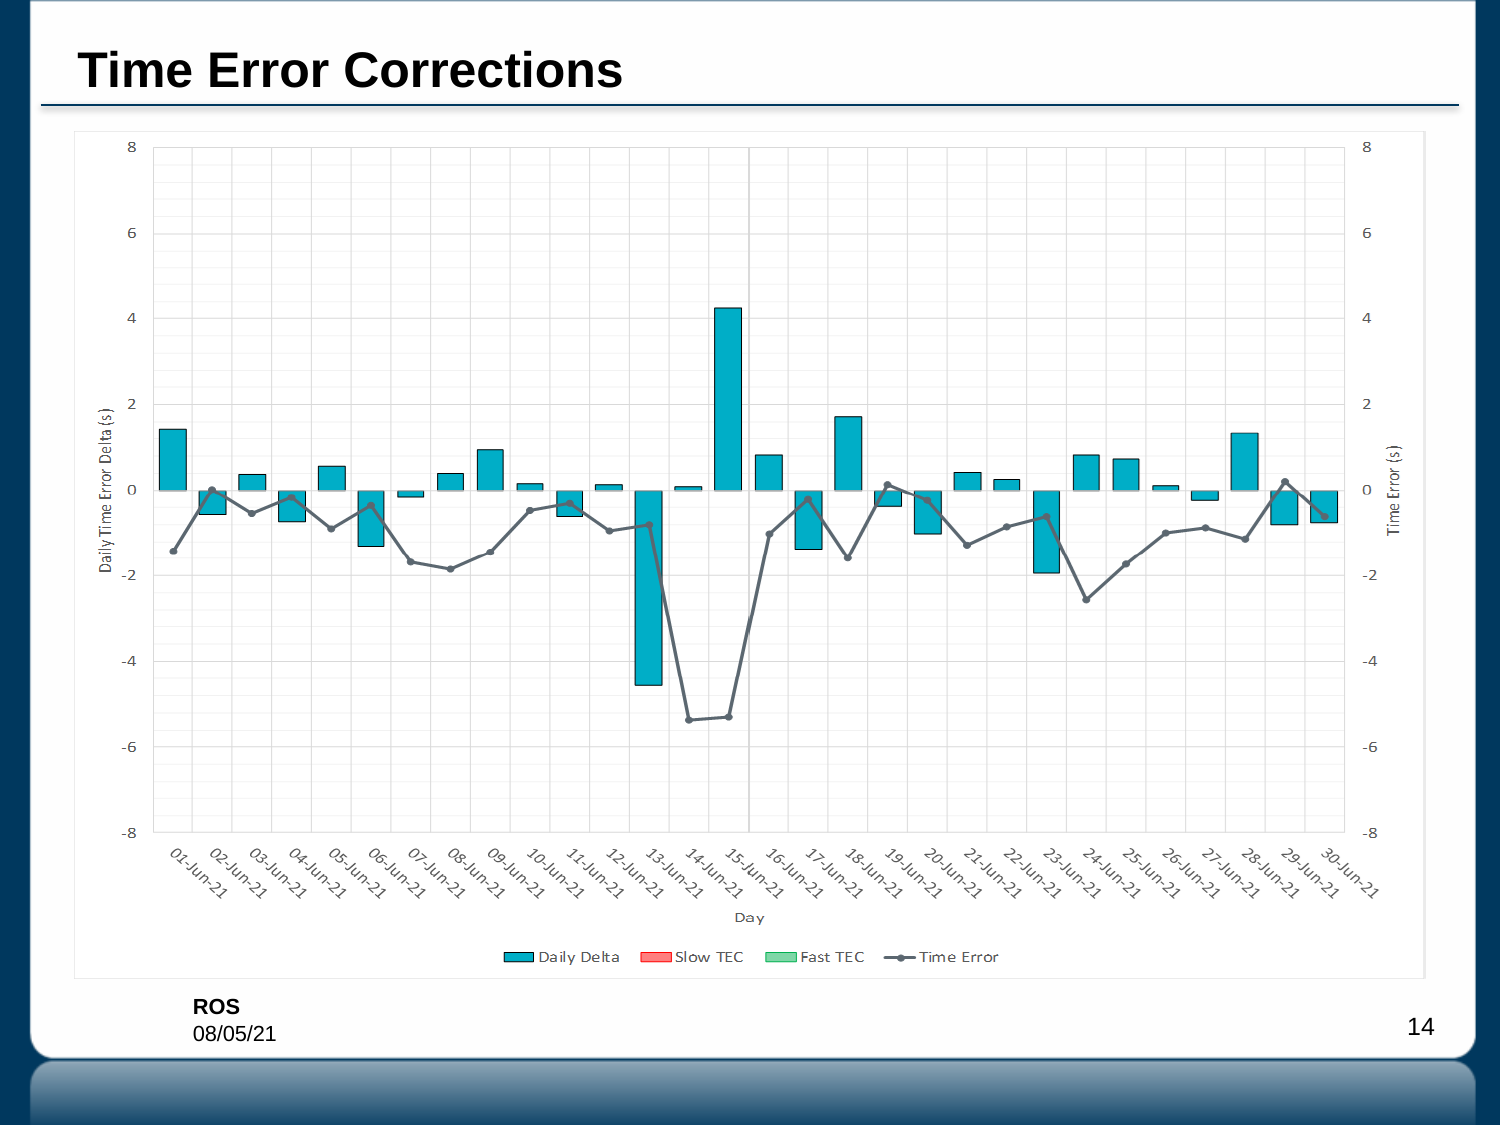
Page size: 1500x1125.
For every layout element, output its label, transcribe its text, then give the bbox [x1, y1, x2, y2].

picture [0, 0, 1500, 1125]
title Time Error Corrections [62, 29, 1450, 106]
